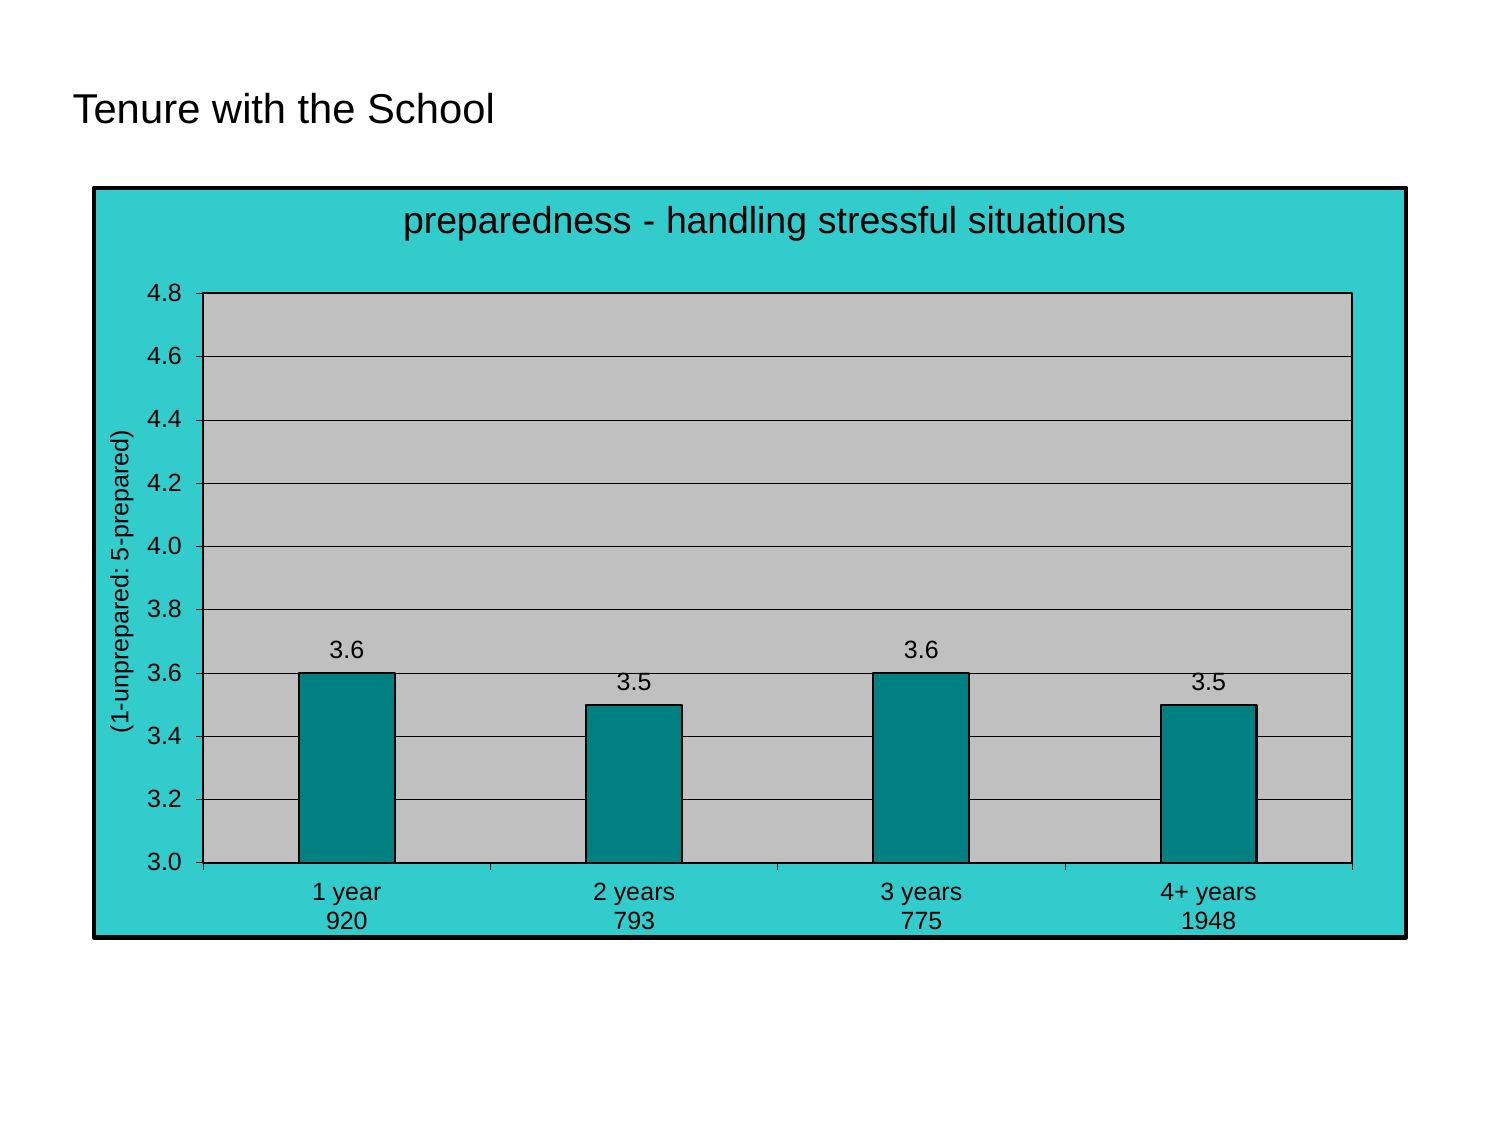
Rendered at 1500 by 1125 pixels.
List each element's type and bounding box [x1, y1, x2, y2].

picture [91, 185, 1409, 940]
